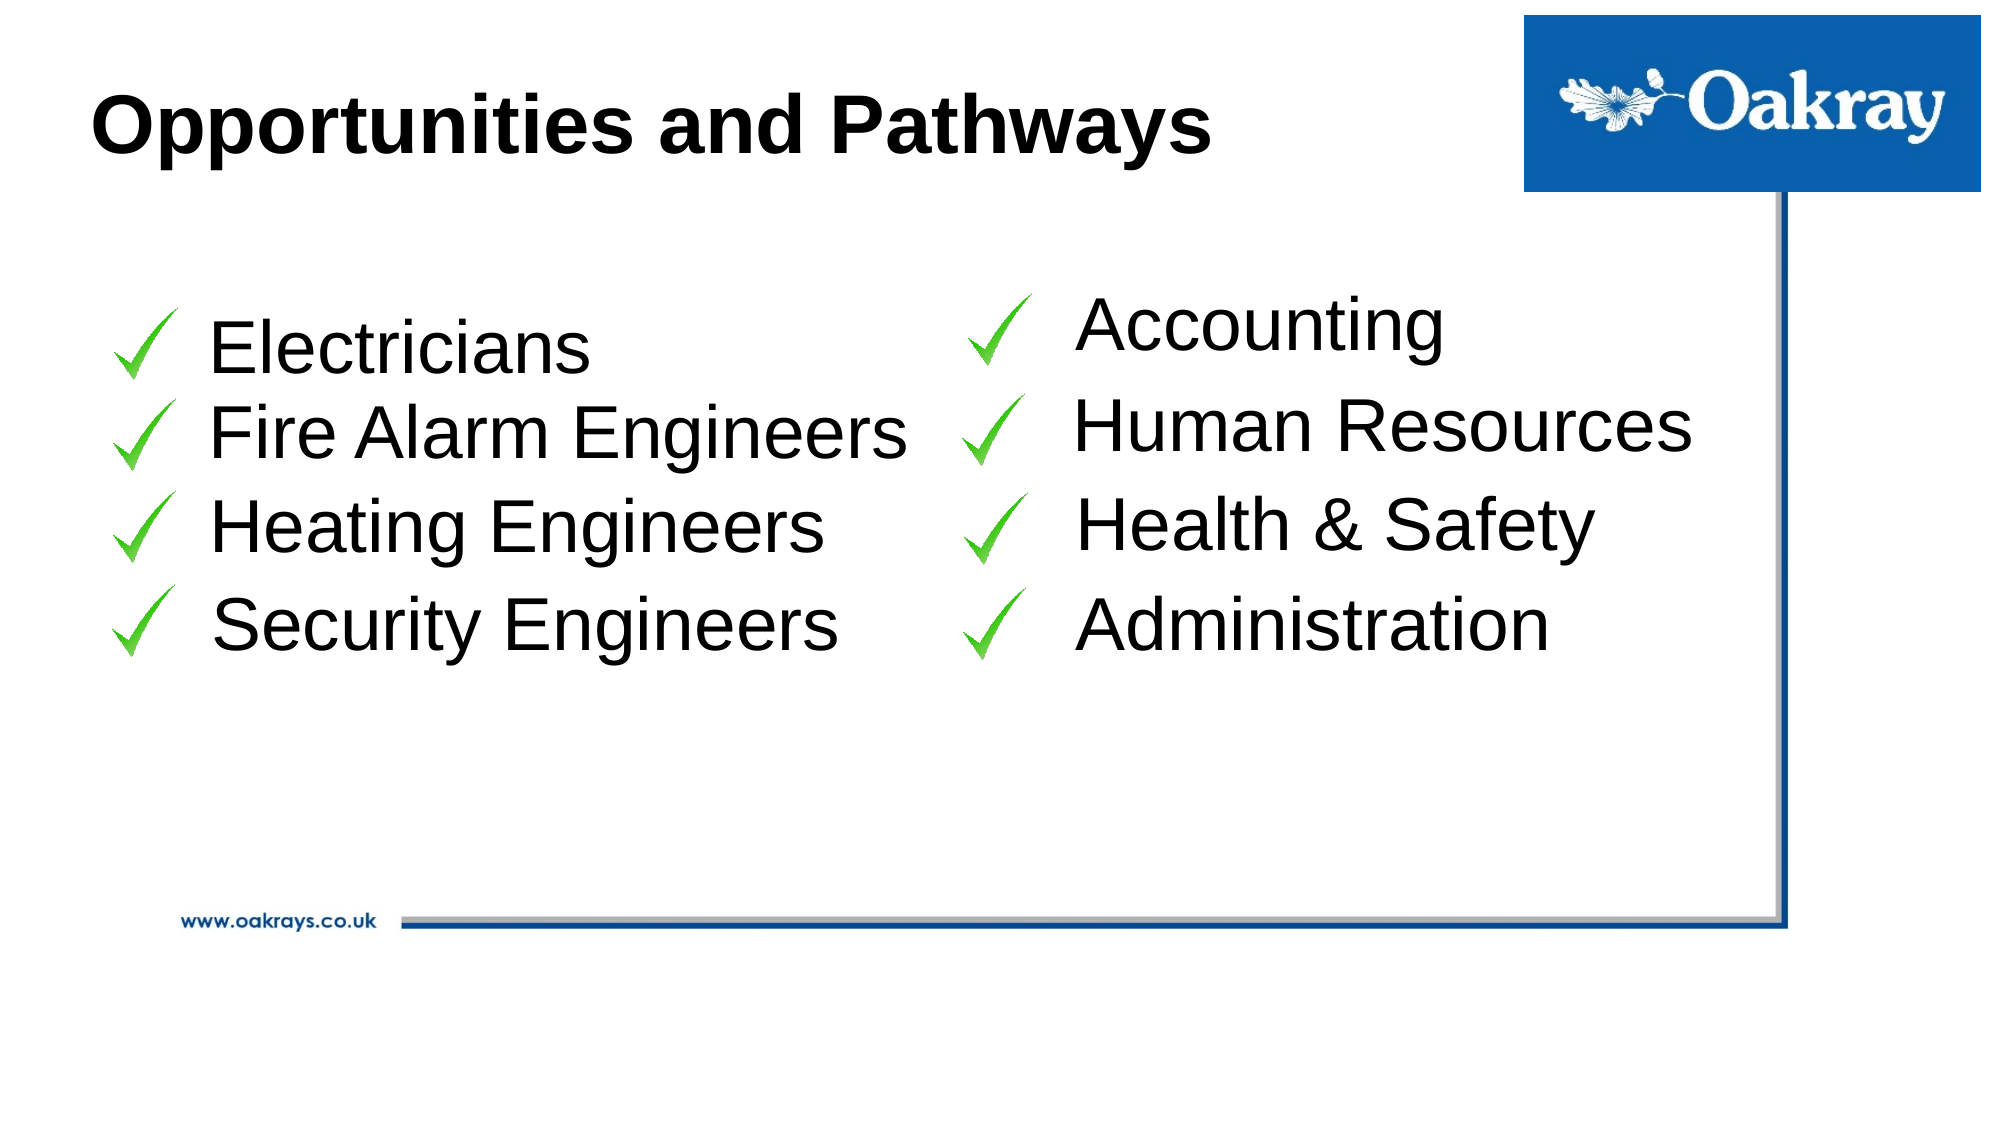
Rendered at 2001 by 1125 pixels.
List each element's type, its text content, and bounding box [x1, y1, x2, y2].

picture [111, 15, 1981, 987]
text_box Opportunities and Pathways [75, 63, 121, 233]
